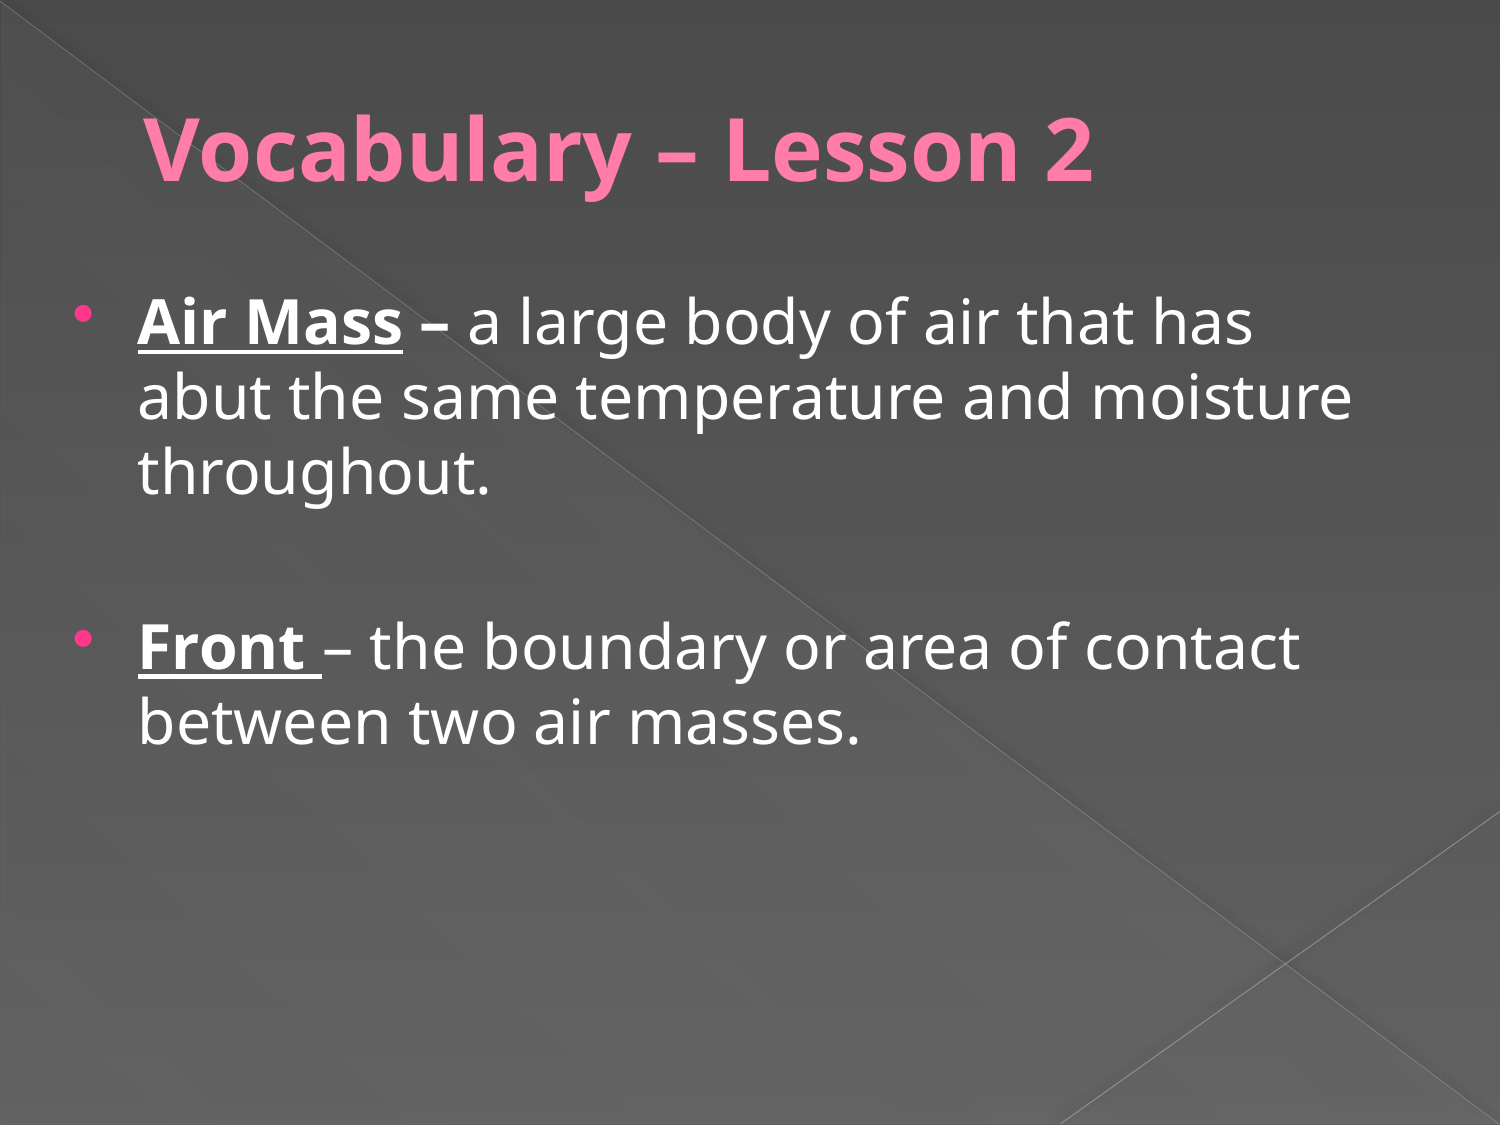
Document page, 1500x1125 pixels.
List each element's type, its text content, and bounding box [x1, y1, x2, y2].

list Air Mass – a large body of air that has abut the same temperature and moisture throughout. Front – the boundary or area of contact between two air masses. [49, 275, 1413, 1001]
title Vocabulary – Lesson 2 [49, 37, 1446, 255]
